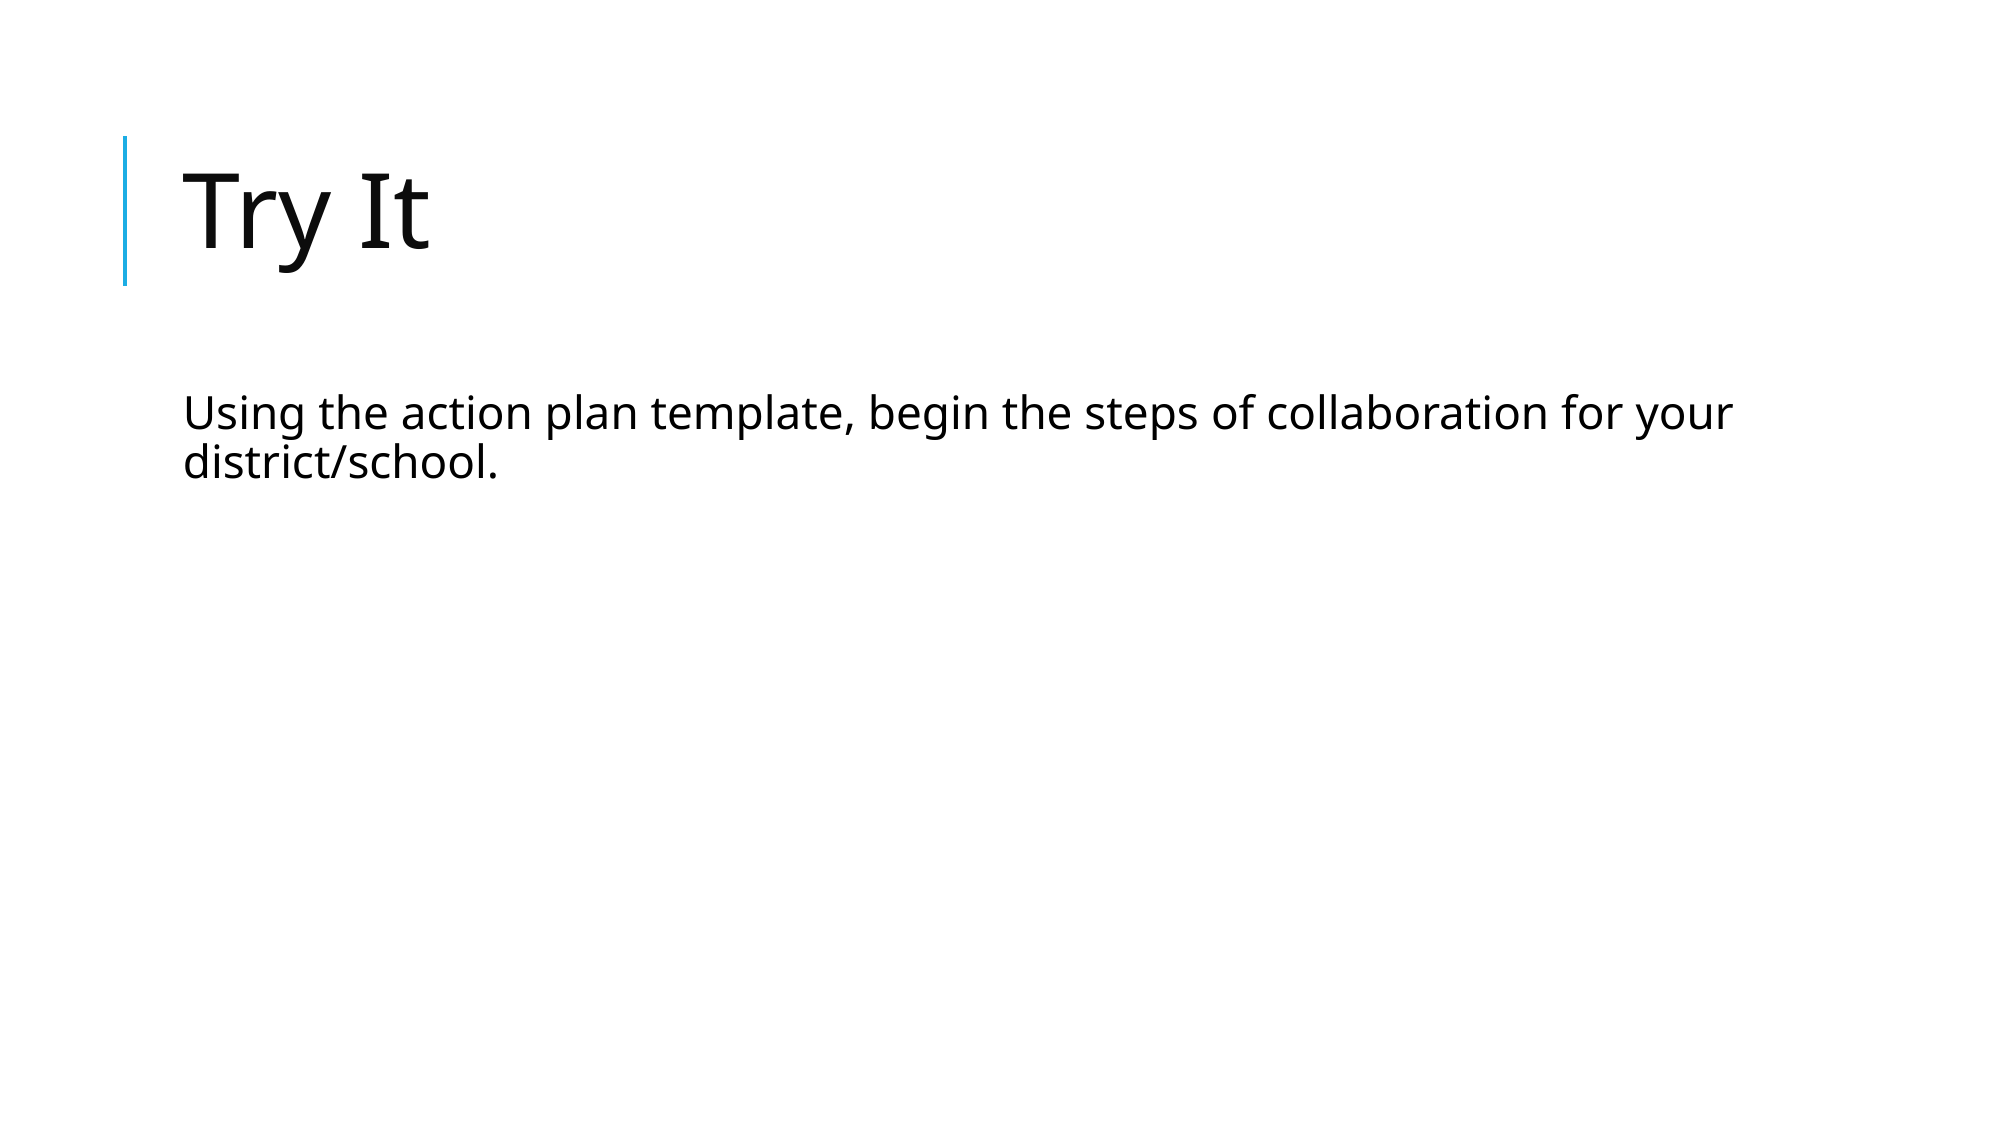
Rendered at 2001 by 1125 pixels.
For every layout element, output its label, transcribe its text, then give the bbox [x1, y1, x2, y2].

list Using the action plan template, begin the steps of collaboration for your district/school. [168, 375, 1763, 1035]
title Try It [168, 96, 1763, 342]
